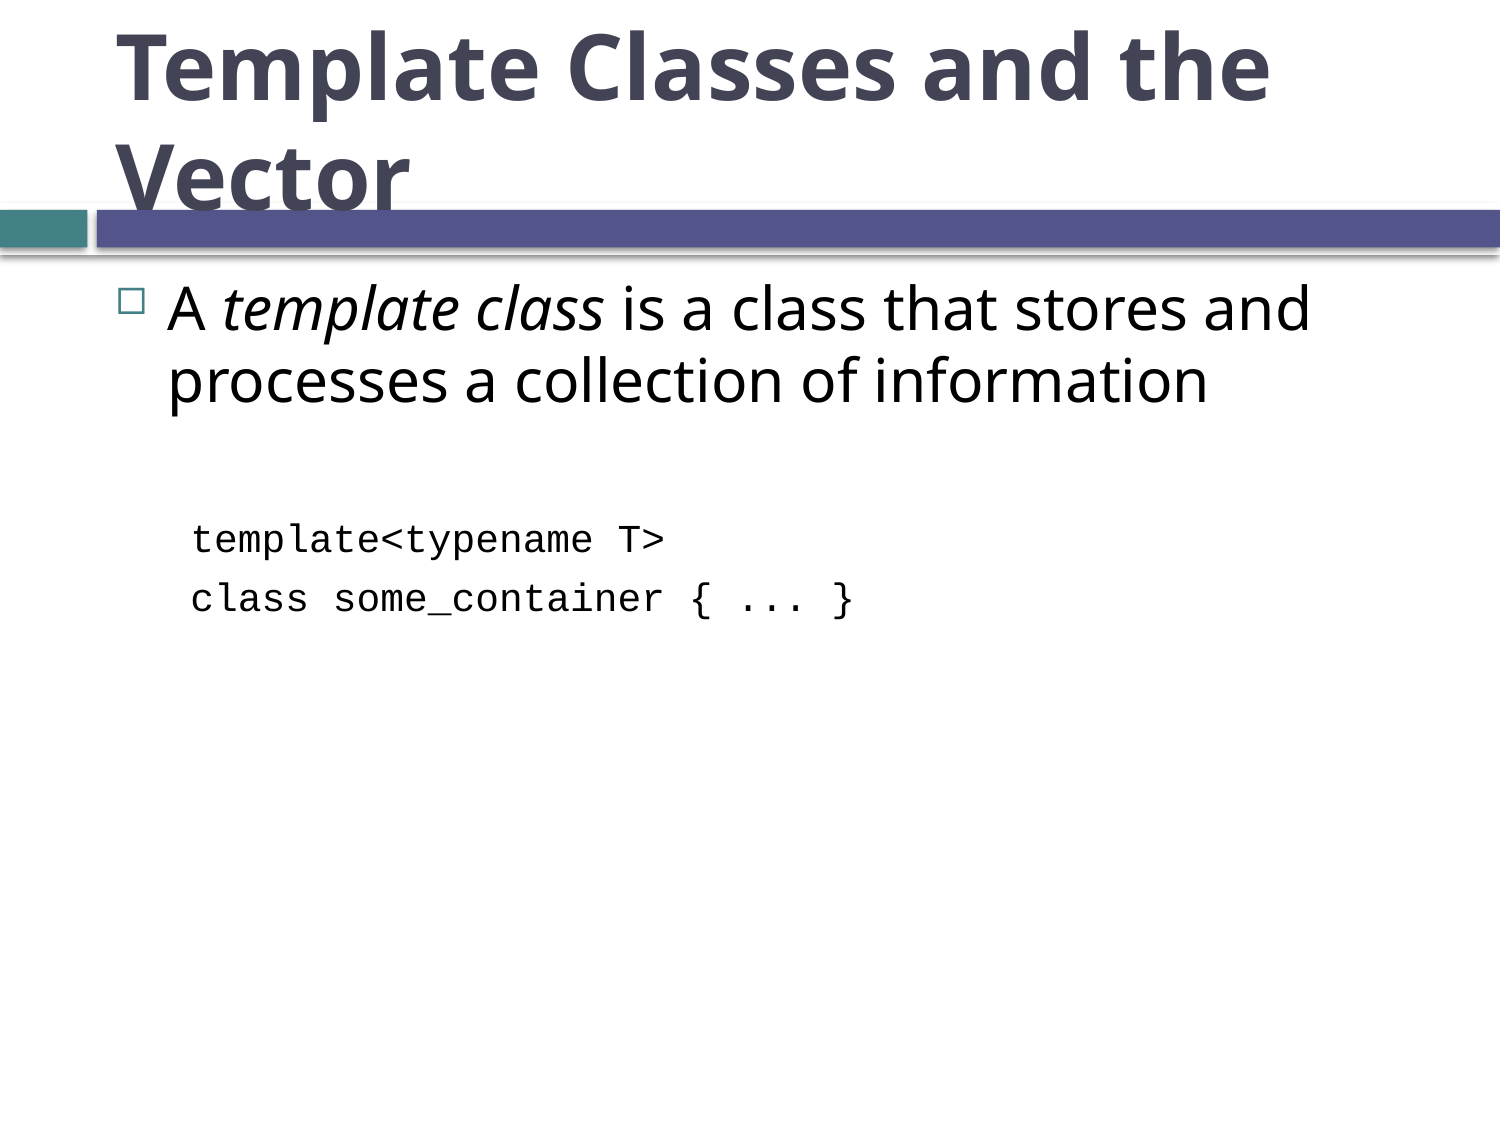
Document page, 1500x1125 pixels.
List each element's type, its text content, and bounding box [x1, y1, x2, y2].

title Template Classes and the Vector [100, 37, 1439, 201]
list A template class is a class that stores and processes a collection of information template<typename T> class some_container { ... } [100, 262, 1439, 1063]
